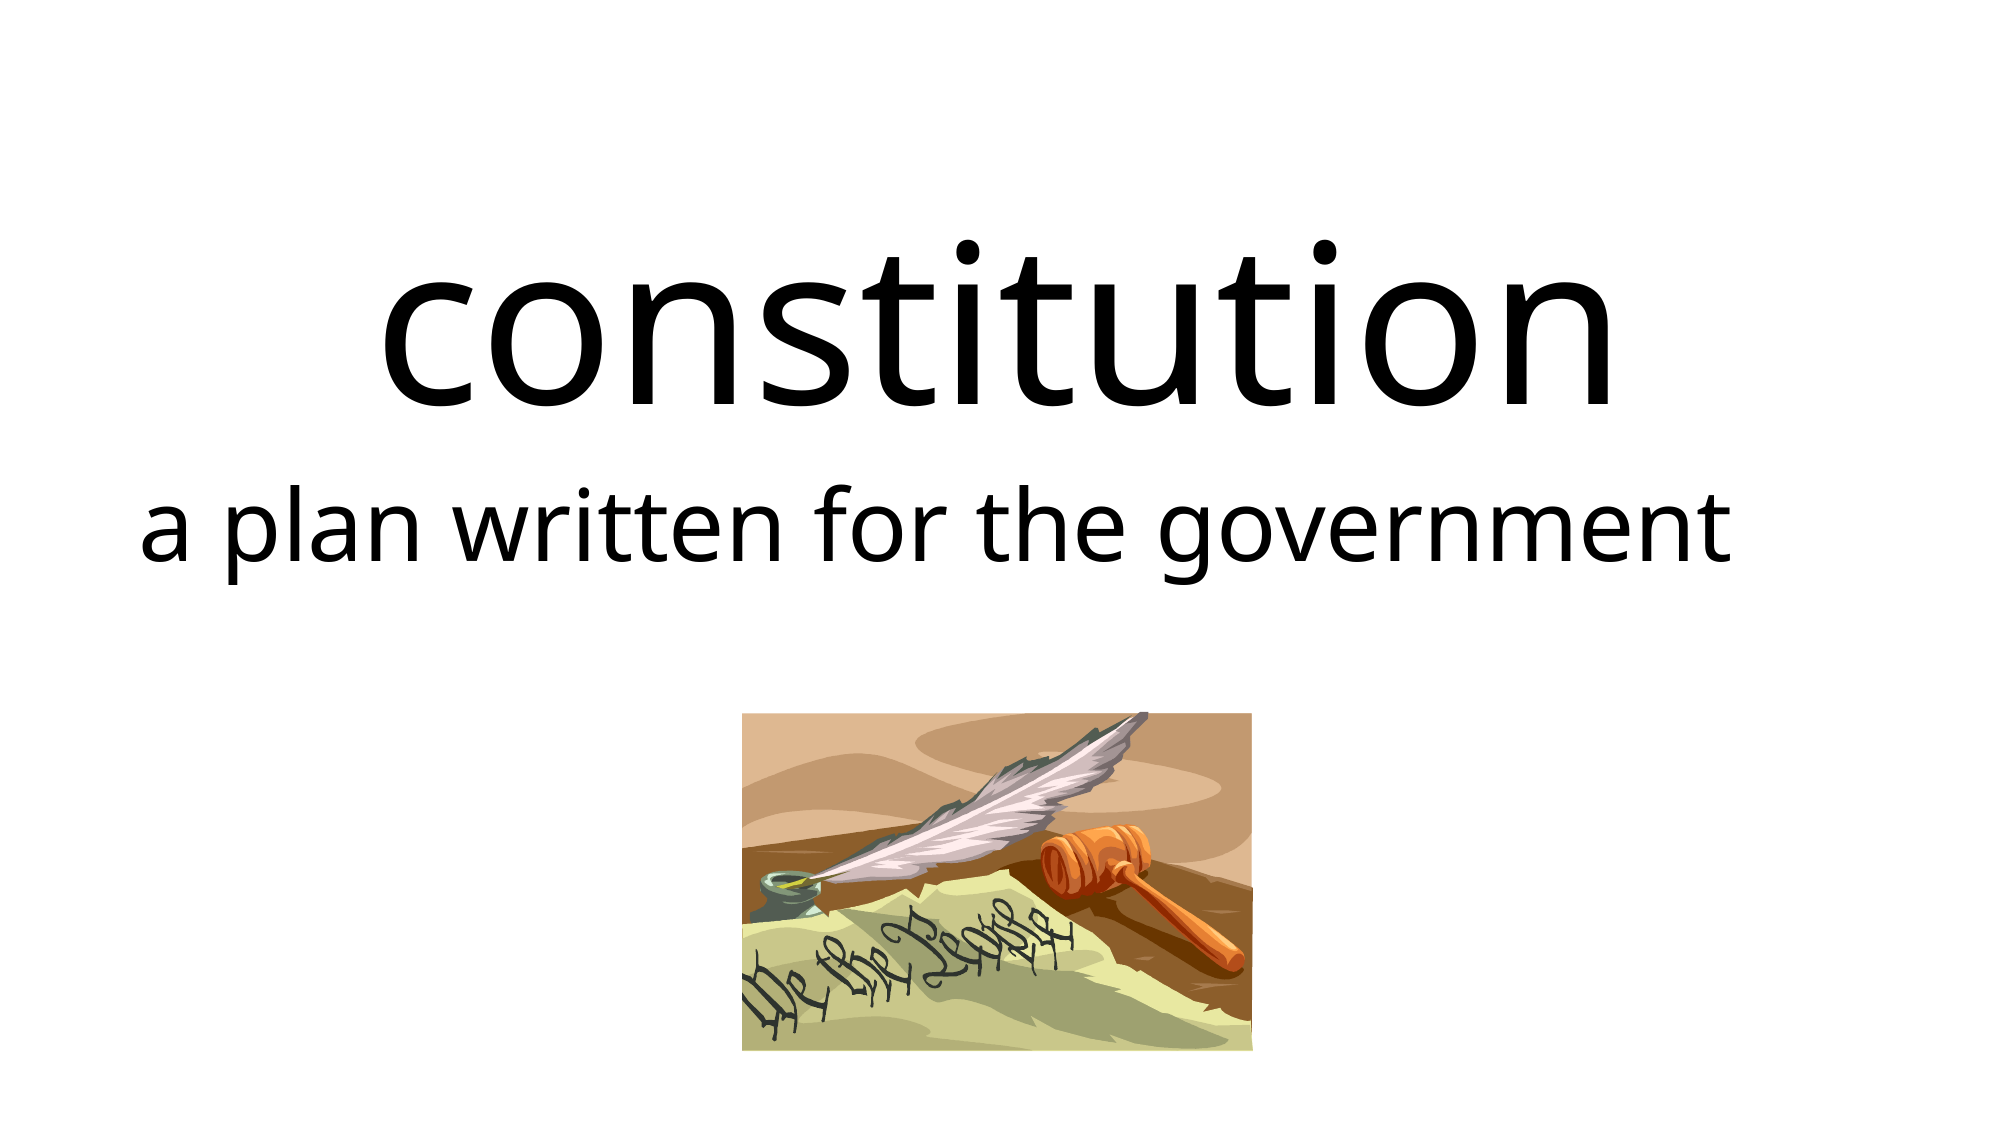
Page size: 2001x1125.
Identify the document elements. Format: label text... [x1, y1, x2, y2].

title constitution [137, 59, 1863, 586]
list a plan written for the government [86, 467, 1812, 1030]
picture [742, 706, 1258, 1056]
